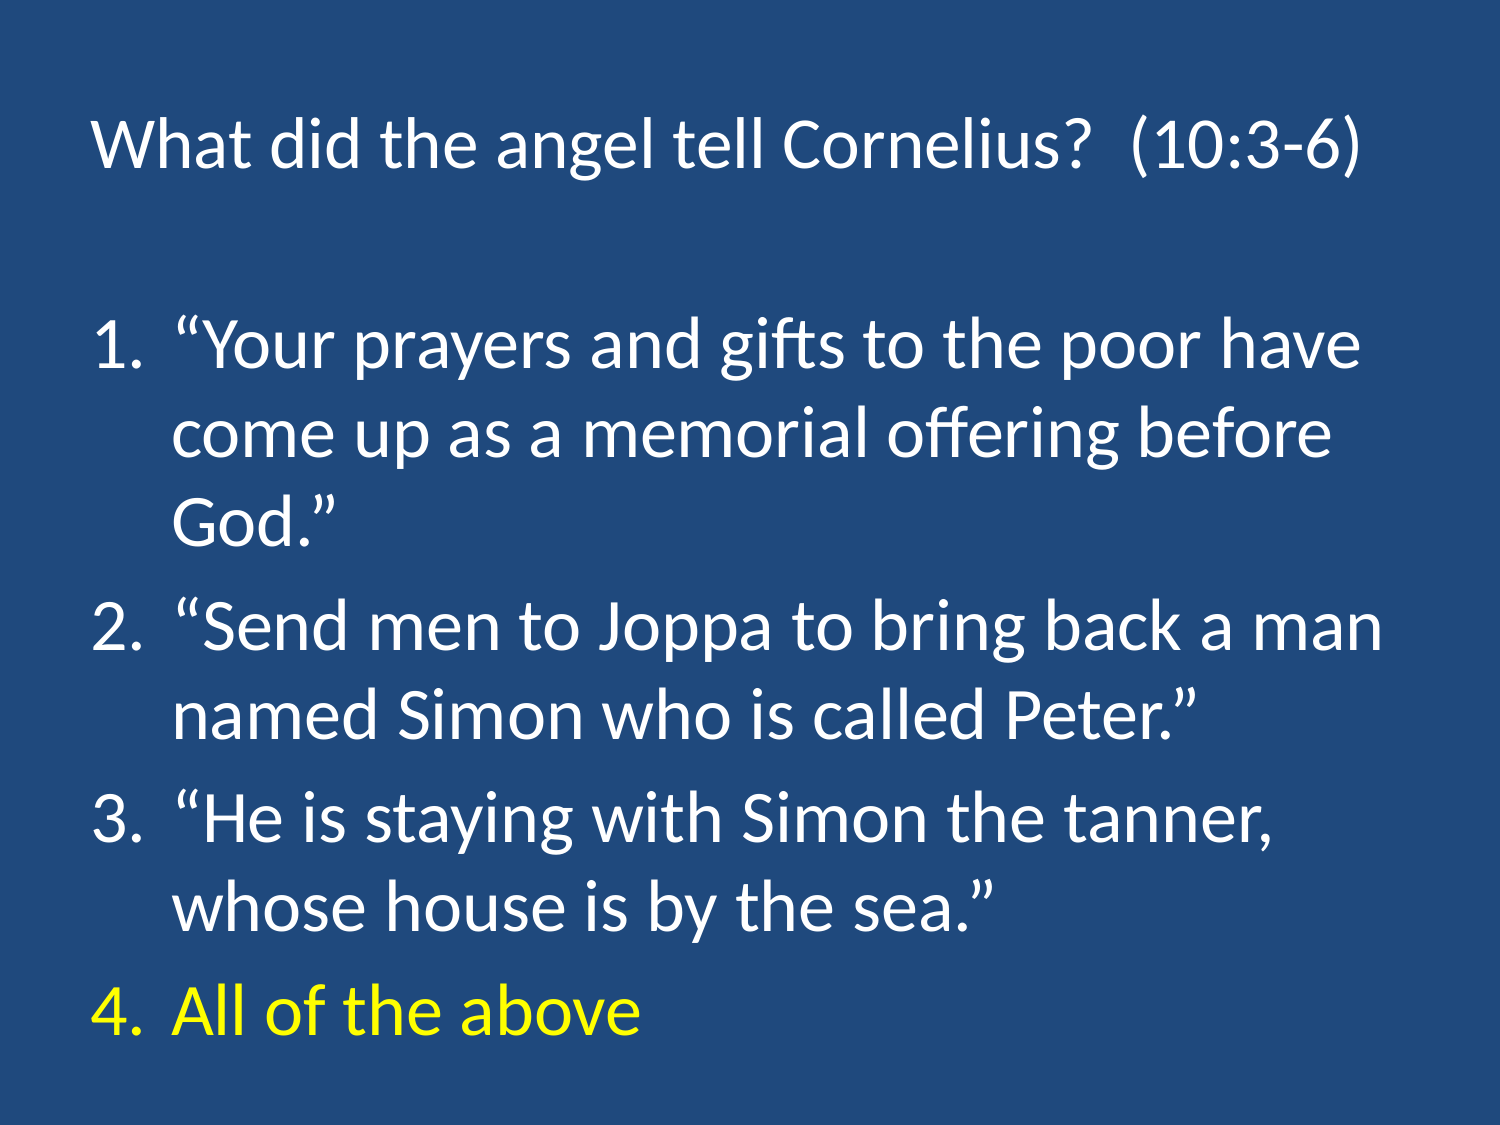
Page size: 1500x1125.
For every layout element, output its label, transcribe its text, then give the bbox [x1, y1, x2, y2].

title What did the angel tell Cornelius? (10:3-6) [75, 45, 1425, 233]
list “Your prayers and gifts to the poor have come up as a memorial offering before God.” “Send men to Joppa to bring back a man named Simon who is called Peter.” “He is staying with Simon the tanner, whose house is by the sea.” All of the above [75, 287, 1425, 1063]
